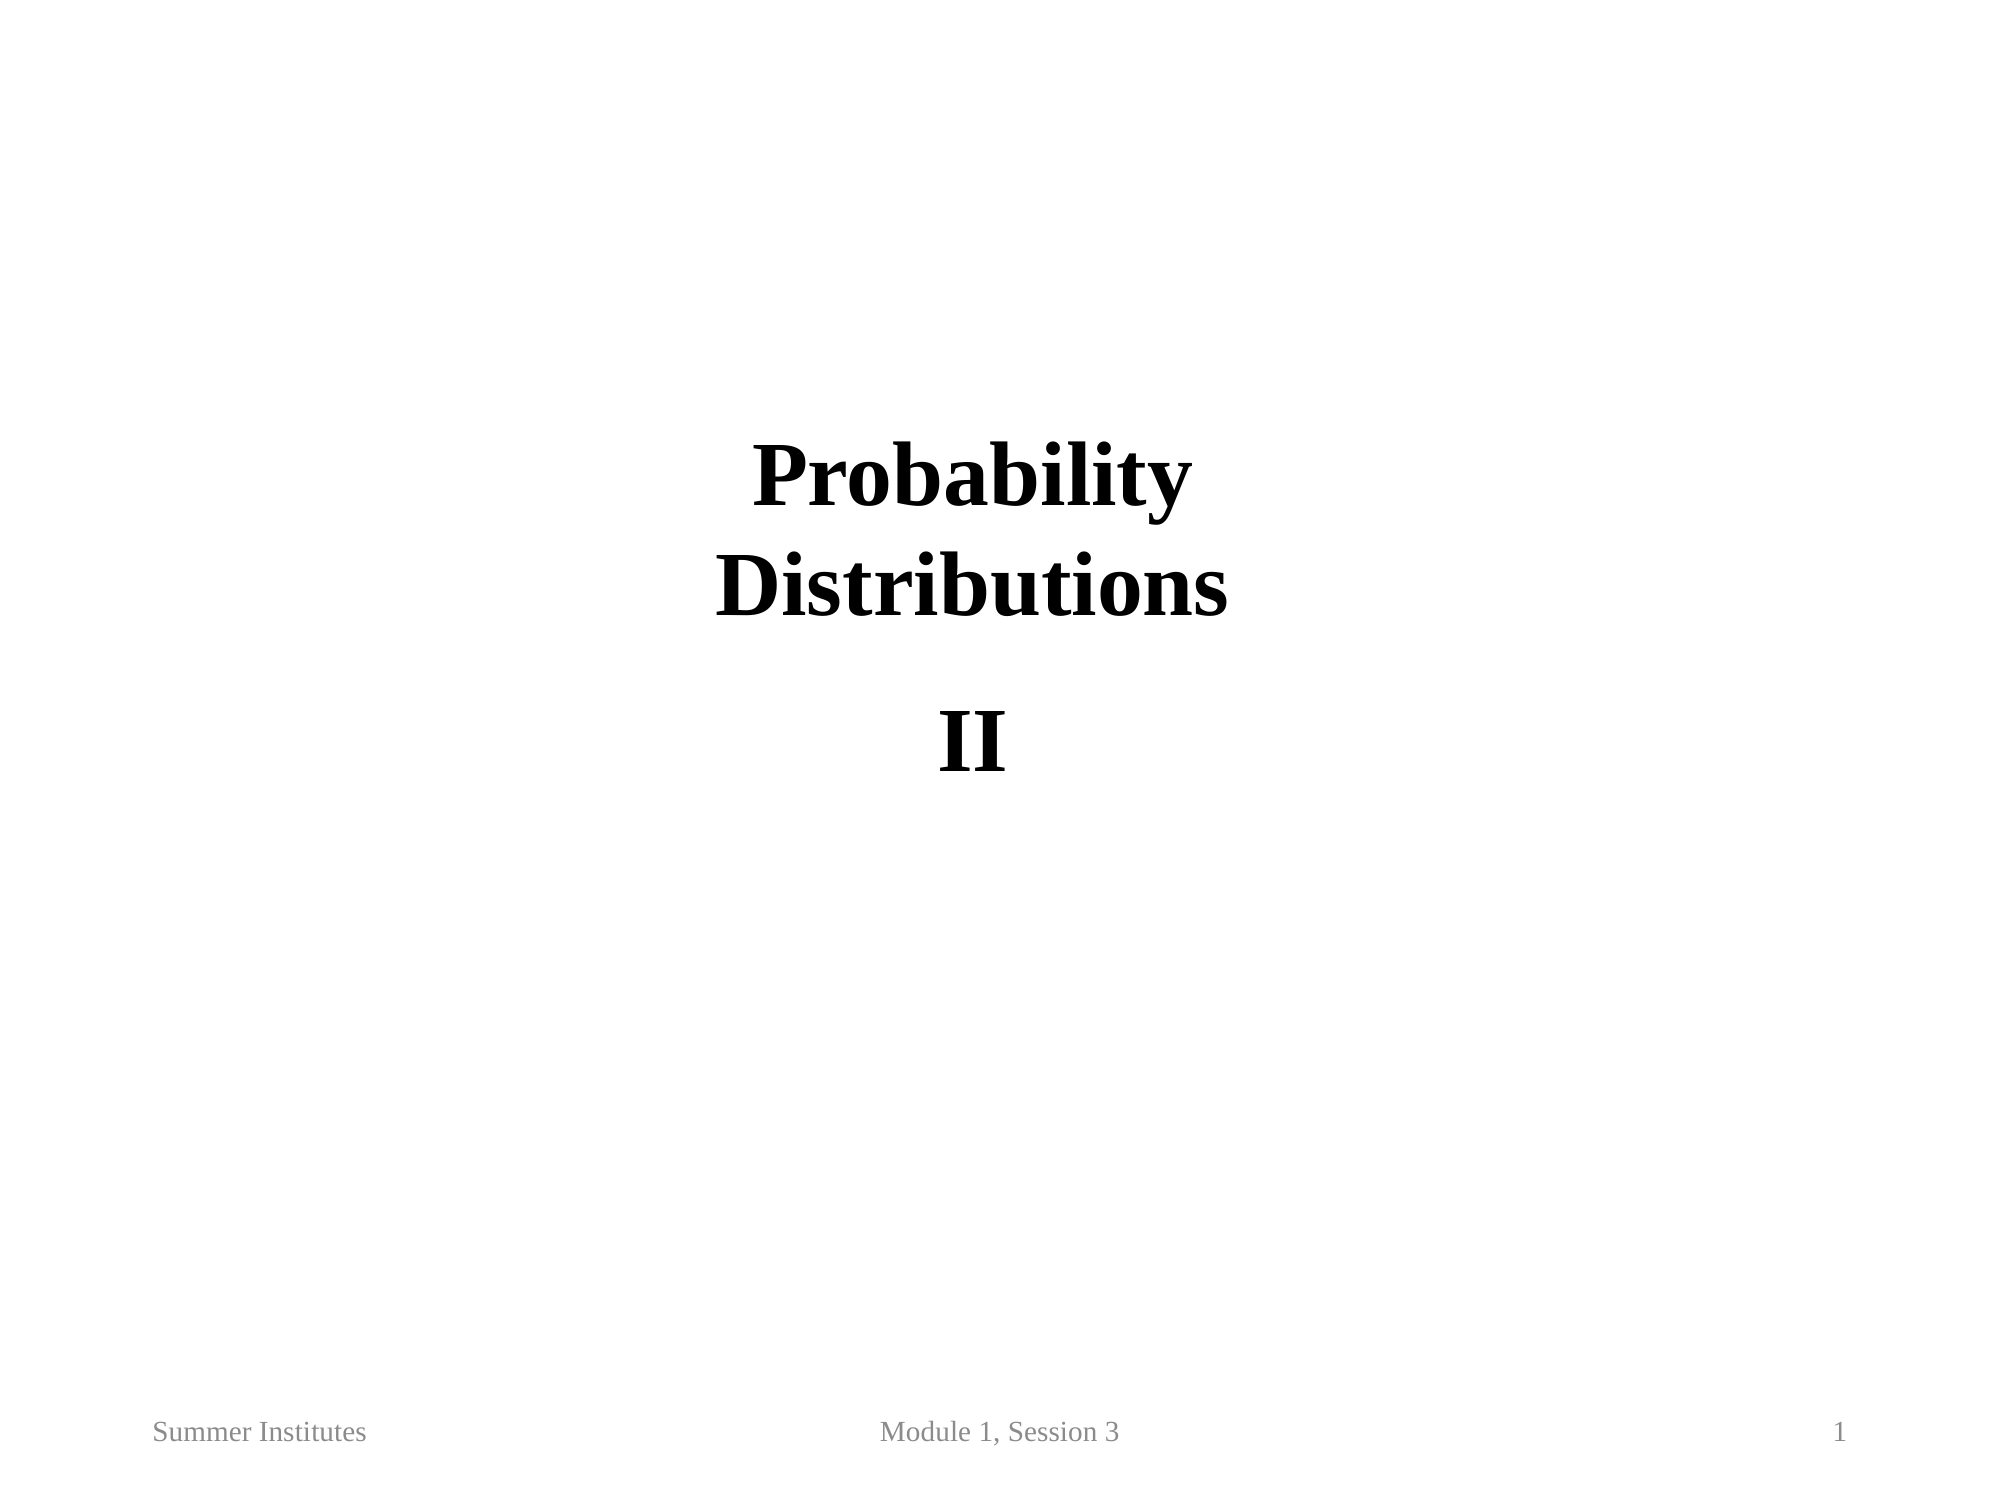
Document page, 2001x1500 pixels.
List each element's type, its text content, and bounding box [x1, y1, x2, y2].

slide_number 1 [1412, 1390, 1863, 1471]
text_box Probability Distributions II [641, 406, 1305, 798]
footer Module 1, Session 3 [662, 1390, 1338, 1471]
slide_number Summer Institutes [137, 1390, 588, 1471]
